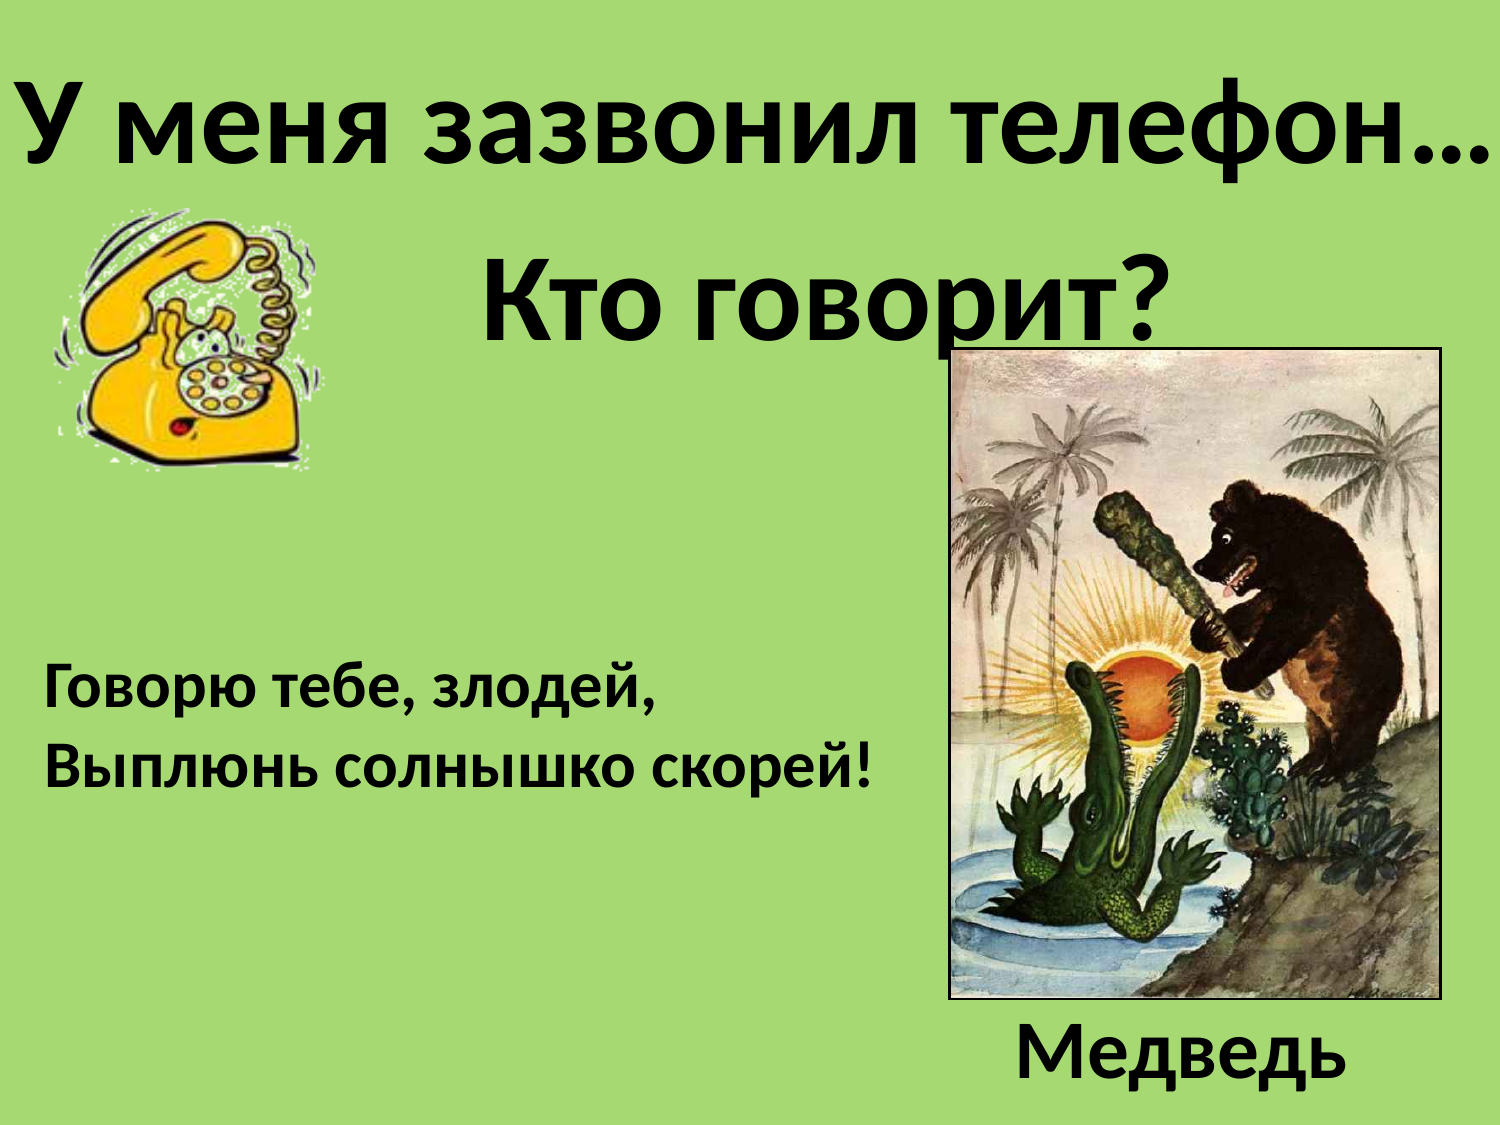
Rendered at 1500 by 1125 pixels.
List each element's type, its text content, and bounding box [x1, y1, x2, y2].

picture [52, 207, 337, 485]
text_box Говорю тебе, злодей, Выплюнь солнышко скорей! [29, 633, 945, 888]
text_box У меня зазвонил телефон… [0, 30, 1500, 196]
text_box Медведь [999, 1006, 1364, 1103]
text_box Кто говорит? [466, 207, 1341, 373]
picture [950, 349, 1440, 998]
